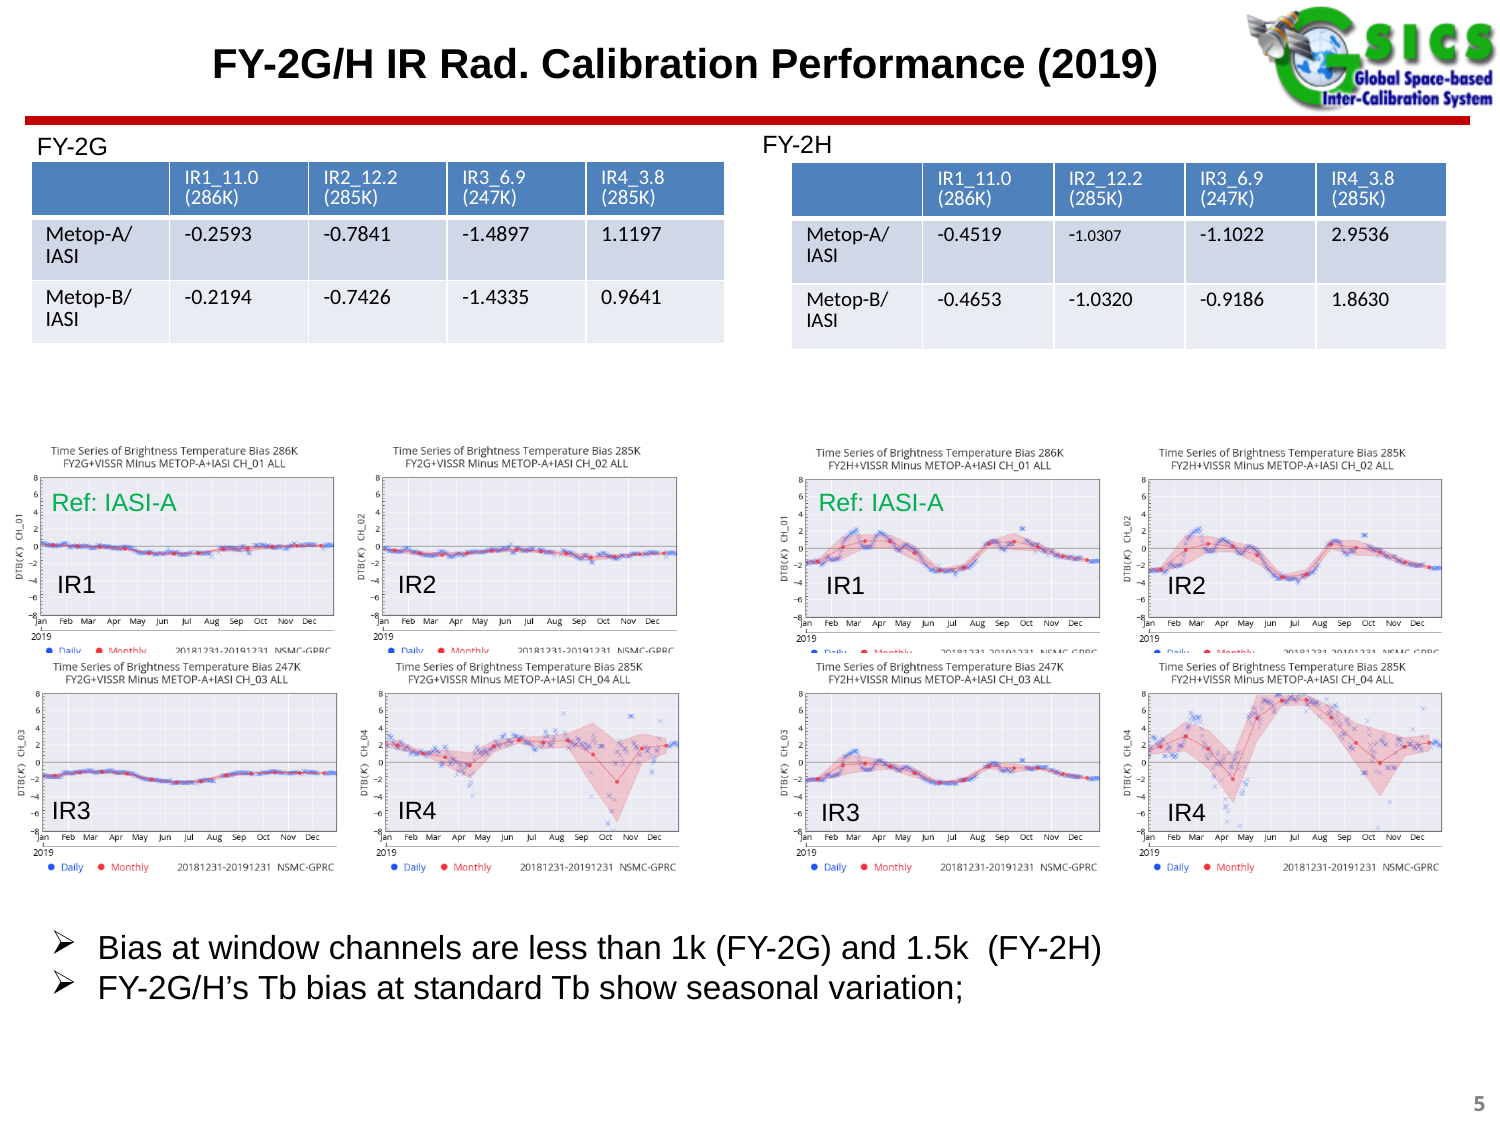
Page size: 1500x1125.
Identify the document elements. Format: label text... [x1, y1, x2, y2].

text_box FY-2G/H IR Rad. Calibration Performance (2019) [38, 16, 1333, 108]
table_header IR4_3.8 (285K) [1317, 163, 1446, 216]
table_header IR3_6.9 (247K) [1186, 163, 1315, 216]
table_cell 2.9536 [1317, 221, 1446, 283]
table_cell -0.7426 [309, 281, 446, 343]
table_cell -1.0307 [1055, 221, 1184, 283]
table_cell -1.4335 [448, 281, 585, 343]
table_cell Metop-B/IASI [32, 281, 169, 343]
table_cell -0.7841 [309, 220, 446, 280]
table_header IR4_3.8 (285K) [587, 162, 724, 215]
picture [773, 438, 1106, 875]
table_cell Metop-A/IASI [792, 221, 922, 283]
picture [8, 437, 343, 875]
table_cell -0.9186 [1186, 285, 1315, 349]
table_header IR3_6.9 (247K) [448, 162, 585, 215]
table_cell -0.2593 [170, 220, 308, 280]
table_cell -0.2194 [170, 281, 308, 343]
table_header [792, 163, 922, 216]
table_cell -1.1022 [1186, 221, 1315, 283]
table_header [32, 168, 169, 215]
picture [1240, 0, 1500, 114]
text_box FY-2H [747, 120, 906, 166]
picture [1115, 438, 1448, 875]
table_cell -0.4519 [923, 221, 1053, 283]
table_header IR2_12.2 (285K) [309, 162, 446, 215]
table_cell Metop-B/IASI [792, 285, 922, 349]
text_box Bias at window channels are less than 1k (FY-2G) and 1.5k (FY-2H) FY-2G/H’s Tb bias at standard Tb show seasonal variation; [36, 919, 1240, 1054]
table_cell 0.9641 [587, 281, 724, 343]
table_cell 1.1197 [587, 220, 724, 280]
table_cell -1.4897 [448, 220, 585, 280]
table_cell -1.0320 [1055, 285, 1184, 349]
table_cell Metop-A/IASI [32, 220, 169, 280]
table_header IR1_11.0 (286K) [923, 163, 1053, 216]
table_header IR2_12.2 (285K) [1055, 163, 1184, 216]
picture [350, 437, 685, 875]
table_cell 1.8630 [1317, 285, 1446, 349]
text_box FY-2G [22, 123, 181, 168]
table_header IR1_11.0 (286K) [170, 162, 308, 215]
table_cell -0.4653 [923, 285, 1053, 349]
